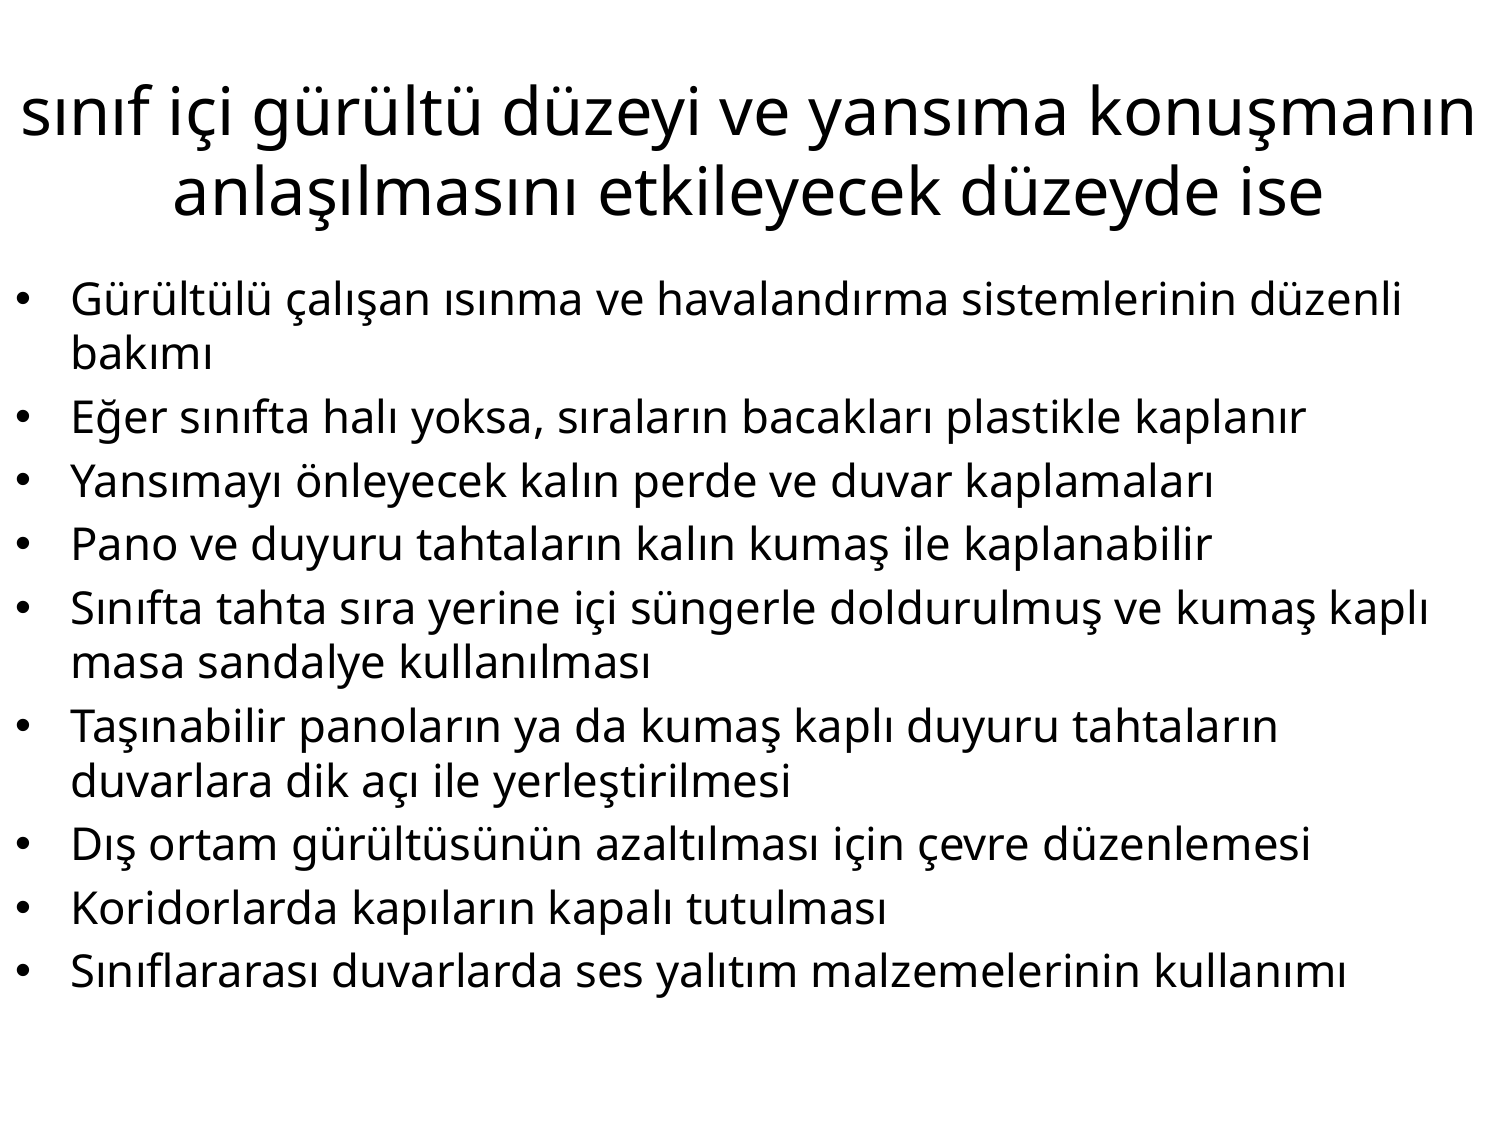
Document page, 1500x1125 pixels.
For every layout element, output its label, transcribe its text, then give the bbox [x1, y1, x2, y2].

title sınıf içi gürültü düzeyi ve yansıma konuşmanın anlaşılmasını etkileyecek düzeyde ise [0, 54, 1500, 243]
list Gürültülü çalışan ısınma ve havalandırma sistemlerinin düzenli bakımı Eğer sınıfta halı yoksa, sıraların bacakları plastikle kaplanır Yansımayı önleyecek kalın perde ve duvar kaplamaları Pano ve duyuru tahtaların kalın kumaş ile kaplanabilir Sınıfta tahta sıra yerine içi süngerle doldurulmuş ve kumaş kaplı masa sandalye kullanılması Taşınabilir panoların ya da kumaş kaplı duyuru tahtaların duvarlara dik açı ile yerleştirilmesi Dış ortam gürültüsünün azaltılması için çevre düzenlemesi Koridorlarda kapıların kapalı tutulması Sınıflararası duvarlarda ses yalıtım malzemelerinin kullanımı [0, 262, 1483, 1005]
